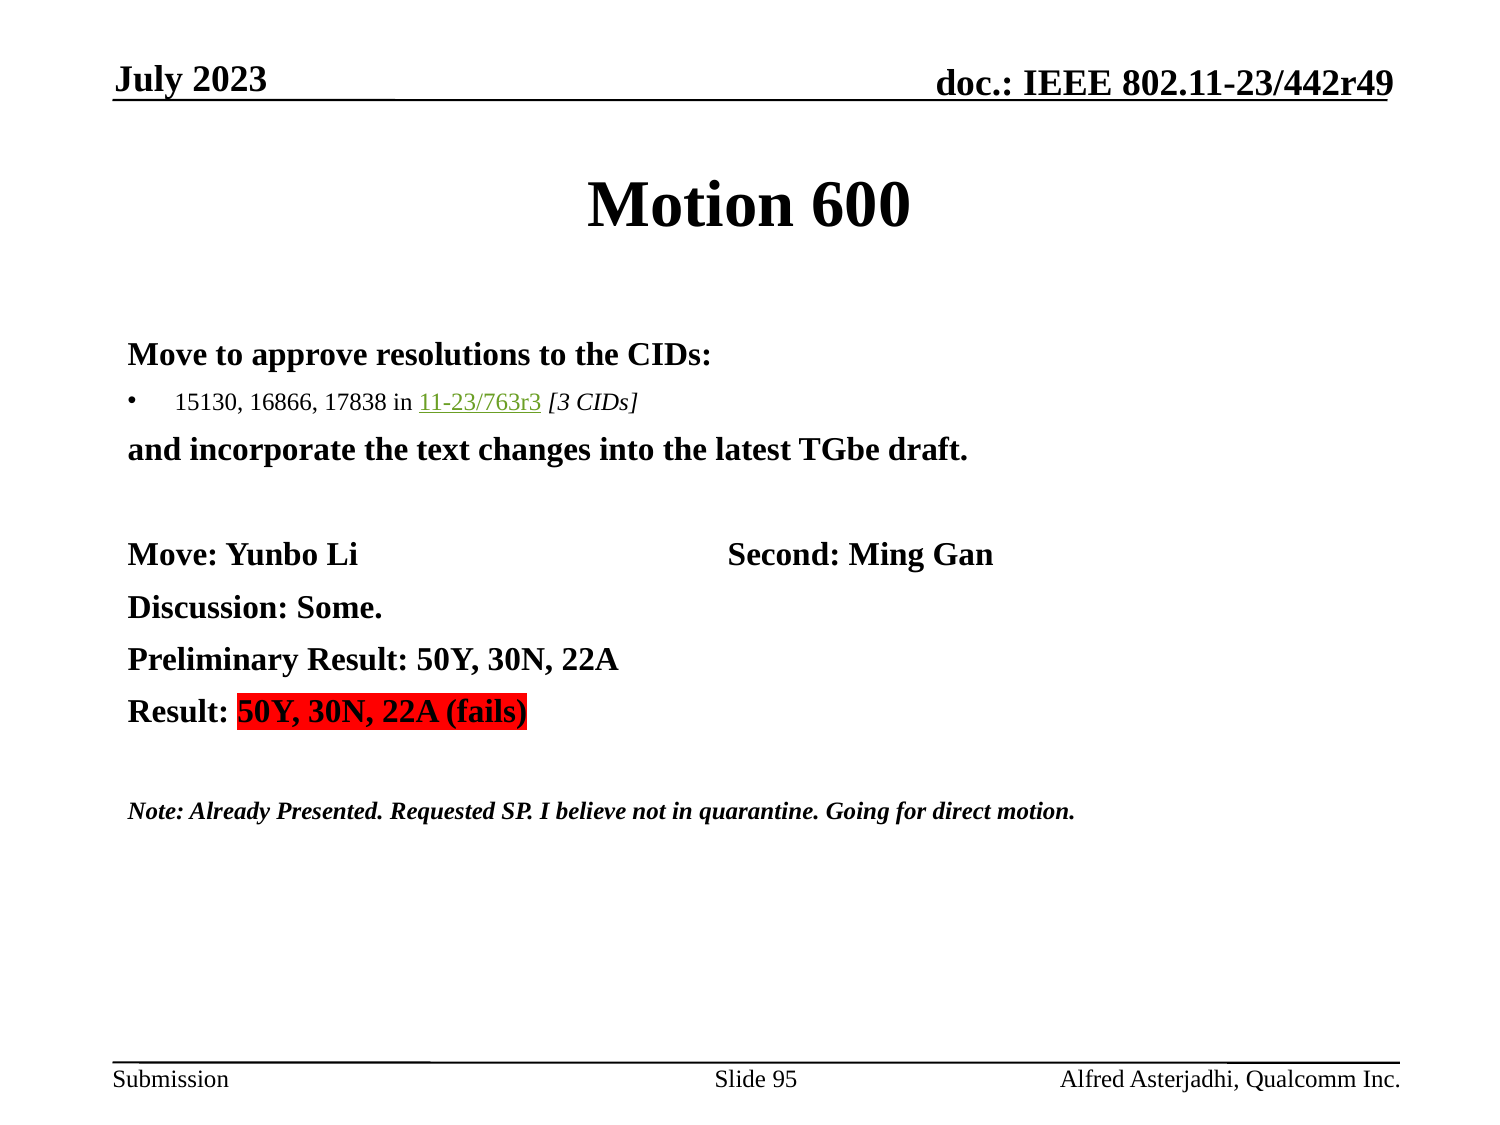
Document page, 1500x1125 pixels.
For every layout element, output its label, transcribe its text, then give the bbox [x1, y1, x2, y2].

list Move to approve resolutions to the CIDs: 15130, 16866, 17838 in 11-23/763r3 [3 CIDs] and incorporate the text changes into the latest TGbe draft. Move: Yunbo Li Second: Ming Gan Discussion: Some. Preliminary Result: 50Y, 30N, 22A Result: 50Y, 30N, 22A (fails) Note: Already Presented. Requested SP. I believe not in quarantine. Going for direct motion. [112, 324, 1388, 1063]
slide_number Slide 95 [712, 1061, 800, 1123]
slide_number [114, 54, 423, 100]
footer Alfred Asterjadhi, Qualcomm Inc. [878, 1061, 1402, 1093]
title Motion 600 [112, 112, 1388, 288]
